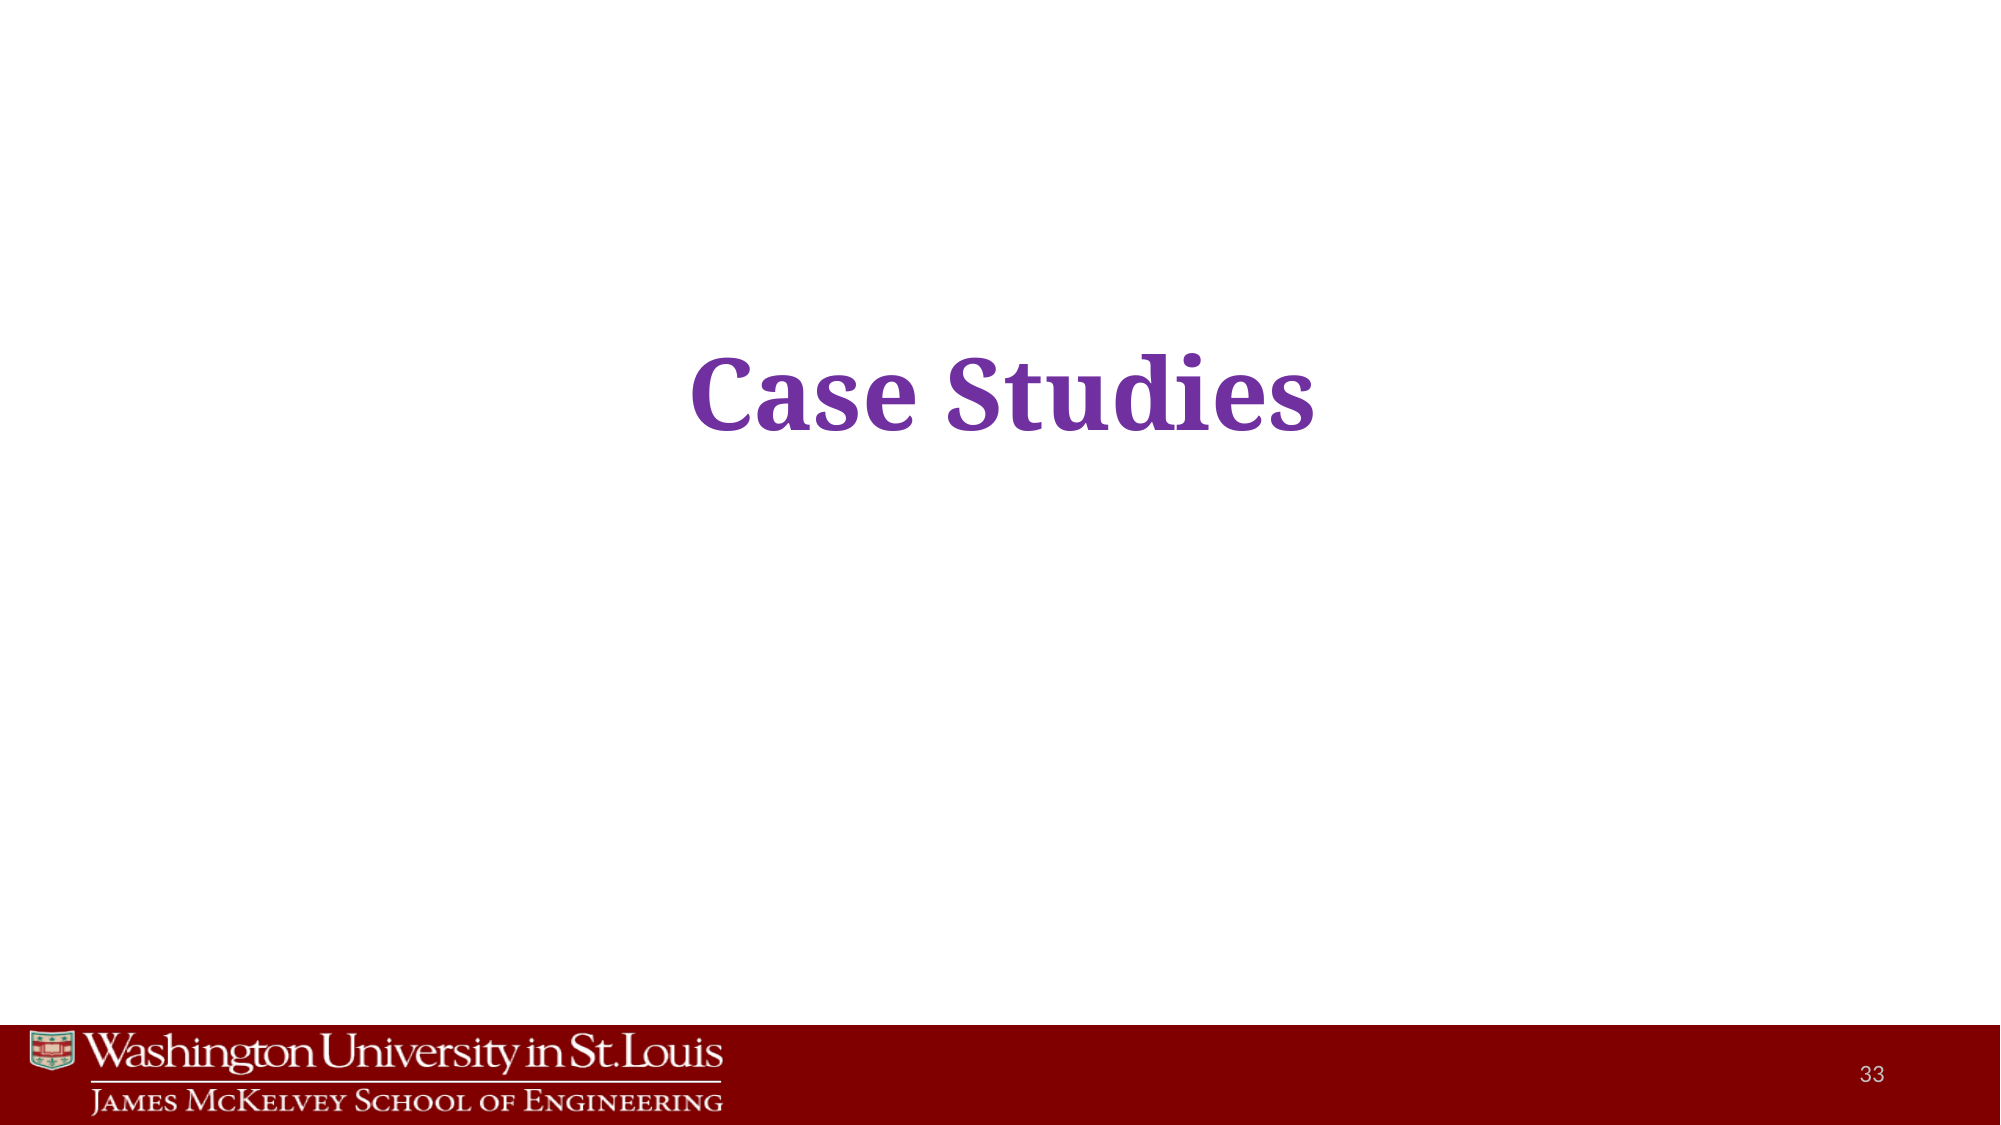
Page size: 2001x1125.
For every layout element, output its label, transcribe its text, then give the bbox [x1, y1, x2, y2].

slide_number 33 [1433, 1042, 1900, 1103]
list Case Studies [327, 322, 1678, 737]
